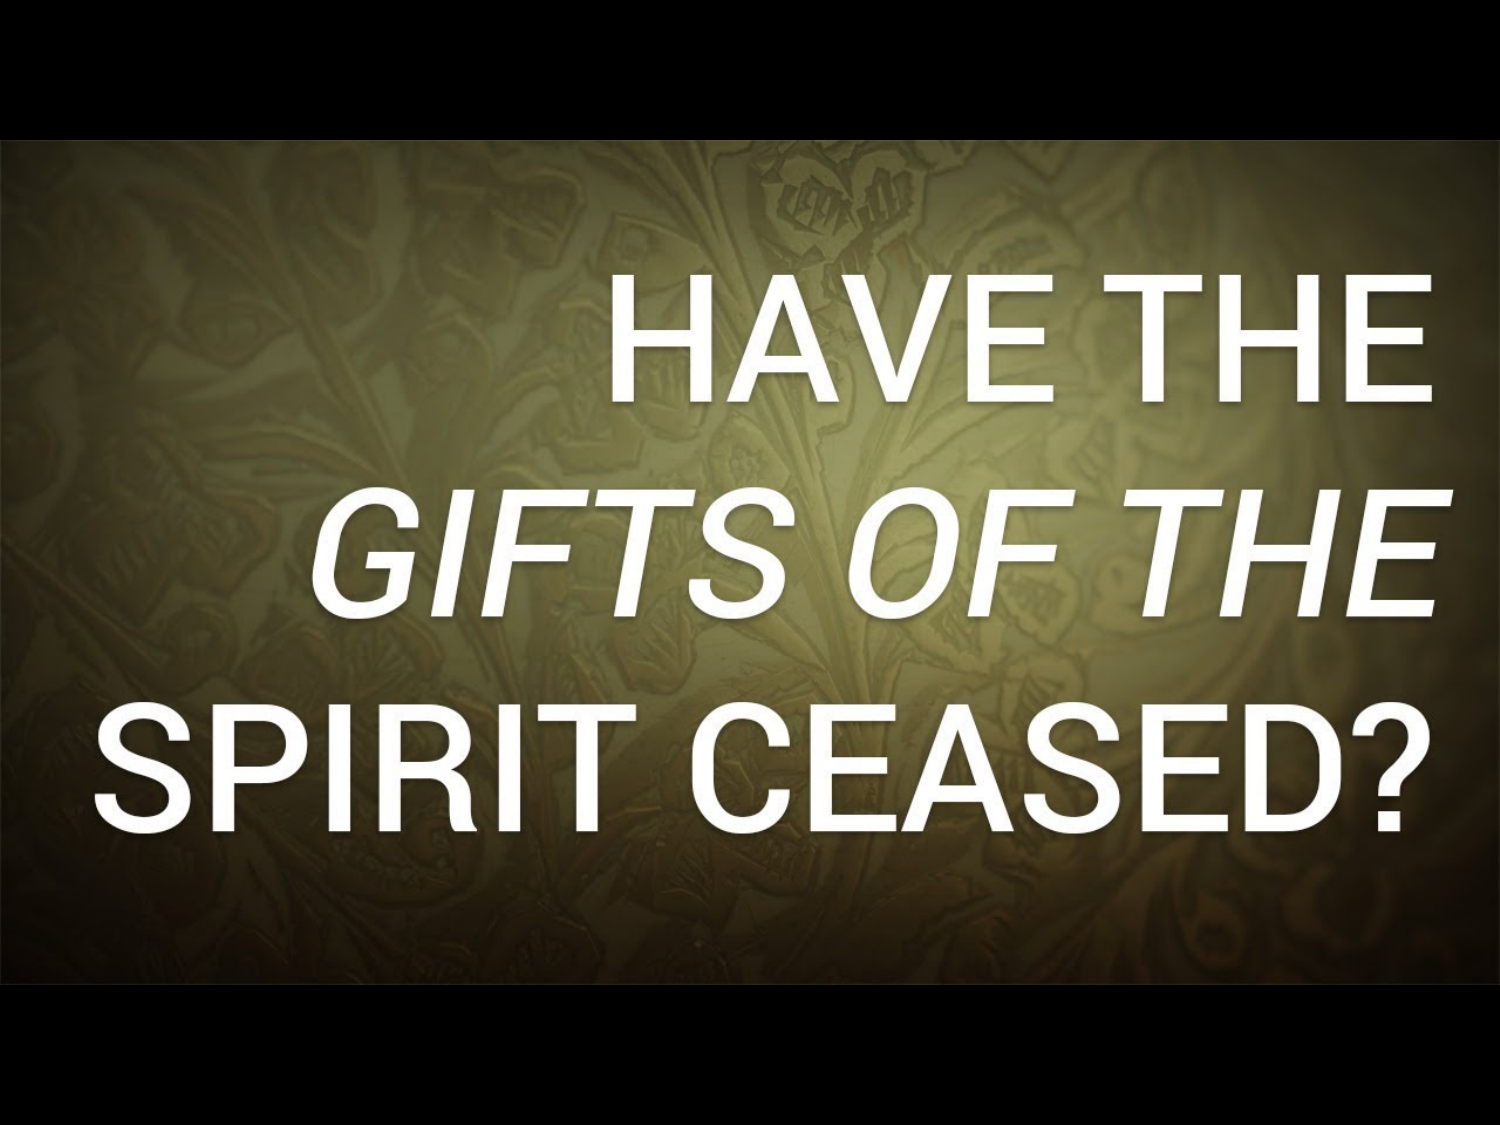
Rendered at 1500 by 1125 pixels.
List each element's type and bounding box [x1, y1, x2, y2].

picture [0, 140, 1500, 985]
